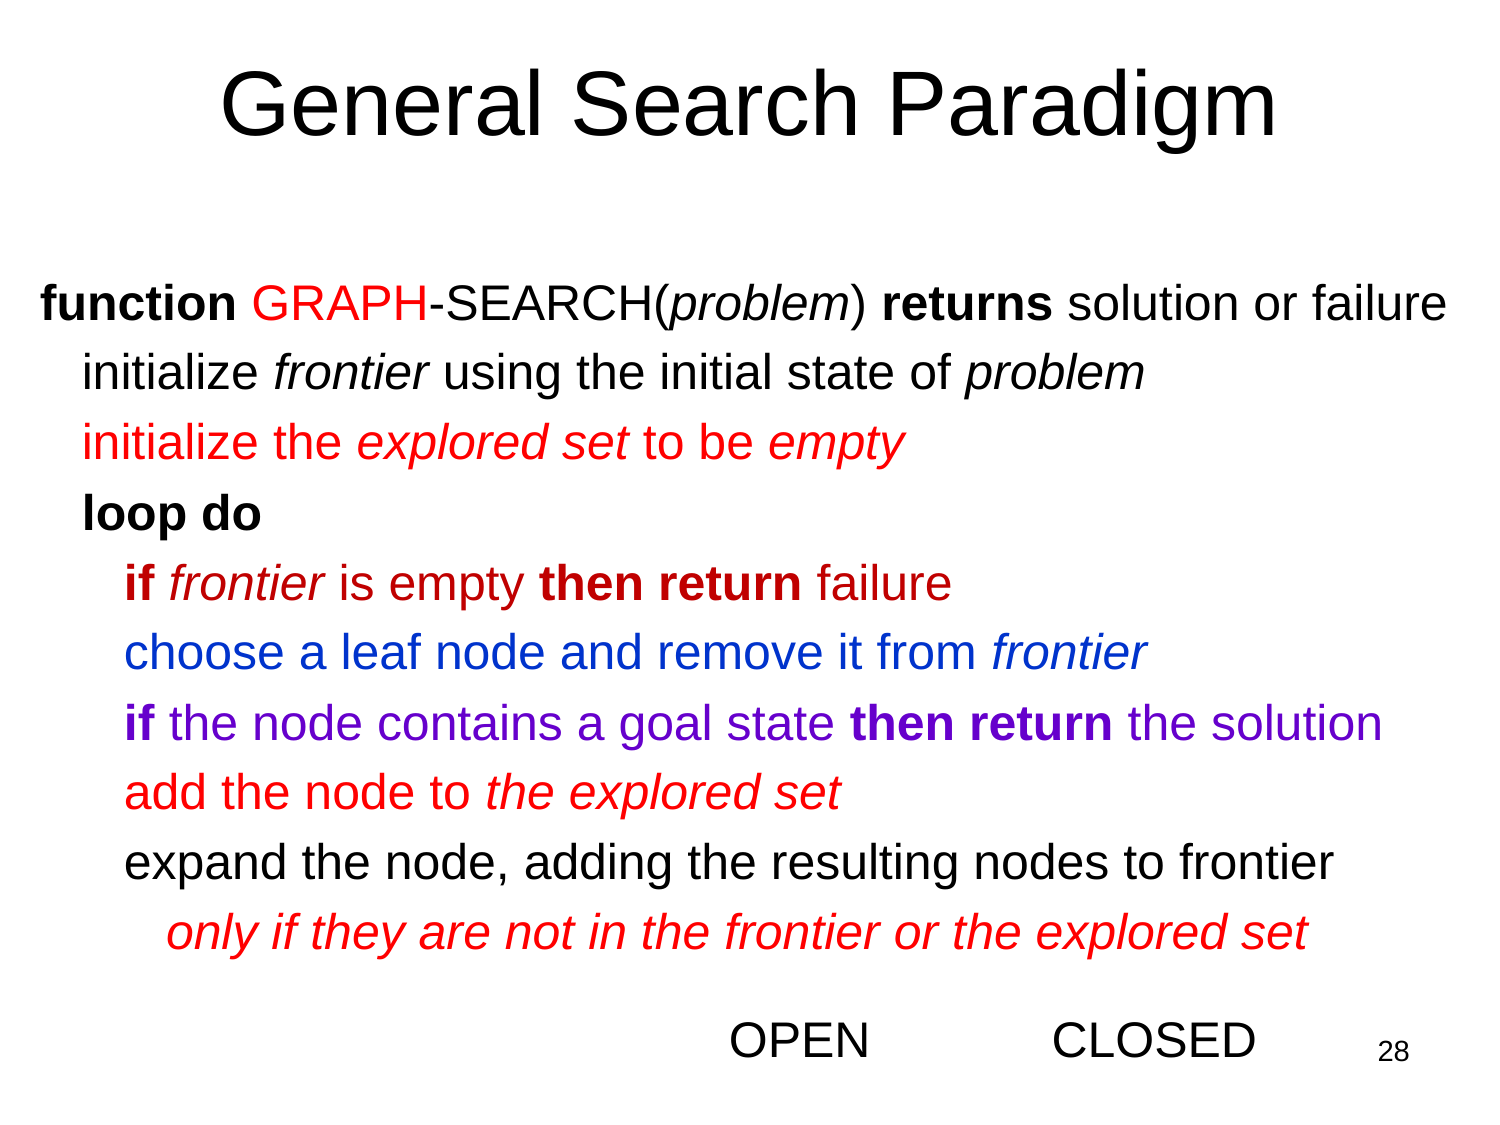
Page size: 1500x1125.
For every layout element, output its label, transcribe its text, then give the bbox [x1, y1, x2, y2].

slide_number 28 [1074, 1024, 1426, 1103]
text_box OPEN CLOSED [714, 999, 1273, 1075]
list function GRAPH-SEARCH(problem) returns solution or failure initialize frontier using the initial state of problem initialize the explored set to be empty loop do if frontier is empty then return failure choose a leaf node and remove it from frontier if the node contains a goal state then return the solution add the node to the explored set expand the node, adding the resulting nodes to frontier only if they are not in the frontier or the explored set [24, 262, 1475, 1005]
title General Search Paradigm [75, 45, 1425, 233]
